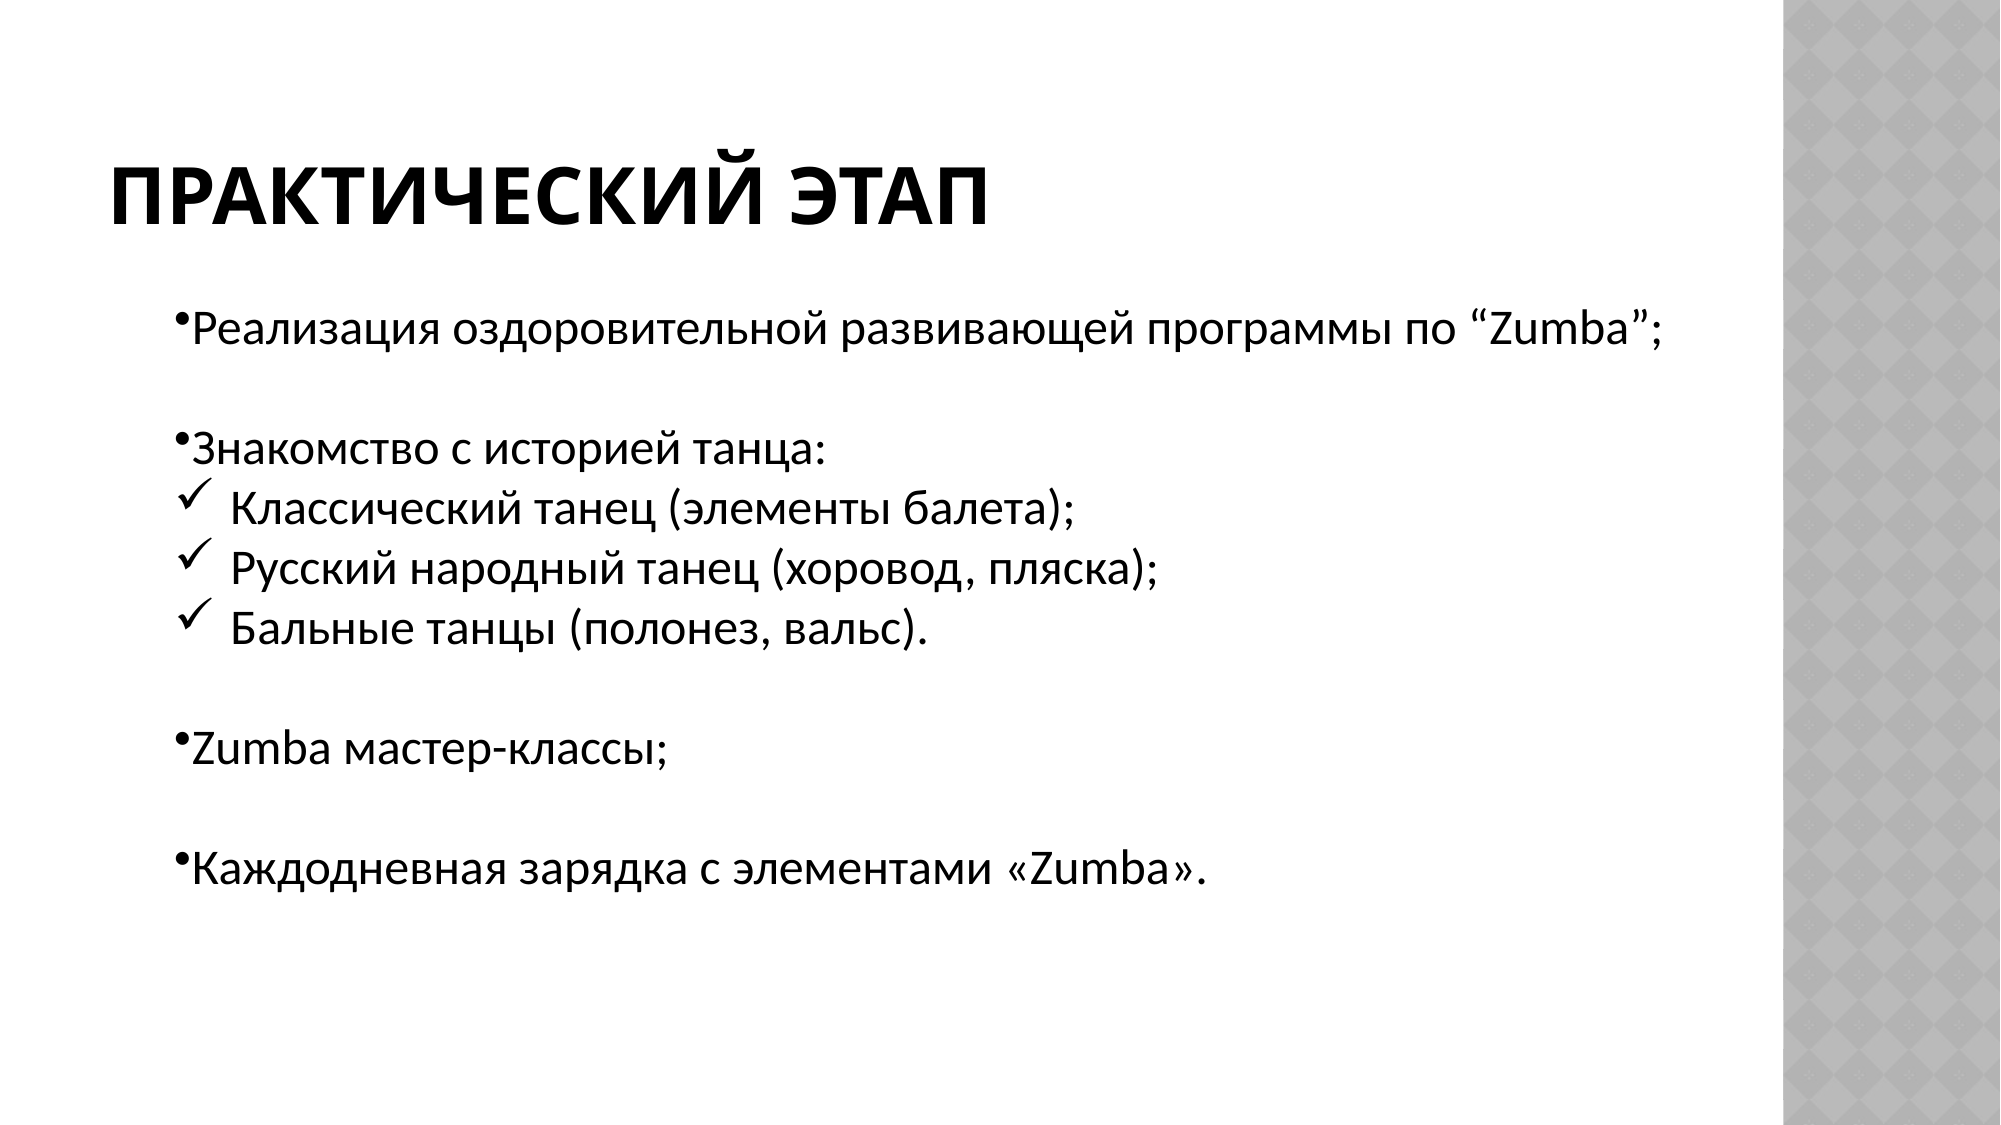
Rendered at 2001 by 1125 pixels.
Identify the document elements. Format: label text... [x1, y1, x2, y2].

text_box Реализация оздоровительной развивающей программы по “Zumba”; Знакомство с историей танца: Классический танец (элементы балета); Русский народный танец (хоровод, пляска); Бальные танцы (полонез, вальс). Zumba мастер-классы; Каждодневная зарядка с элементами «Zumba». [159, 287, 1700, 948]
title Практический этап [99, 52, 1684, 240]
